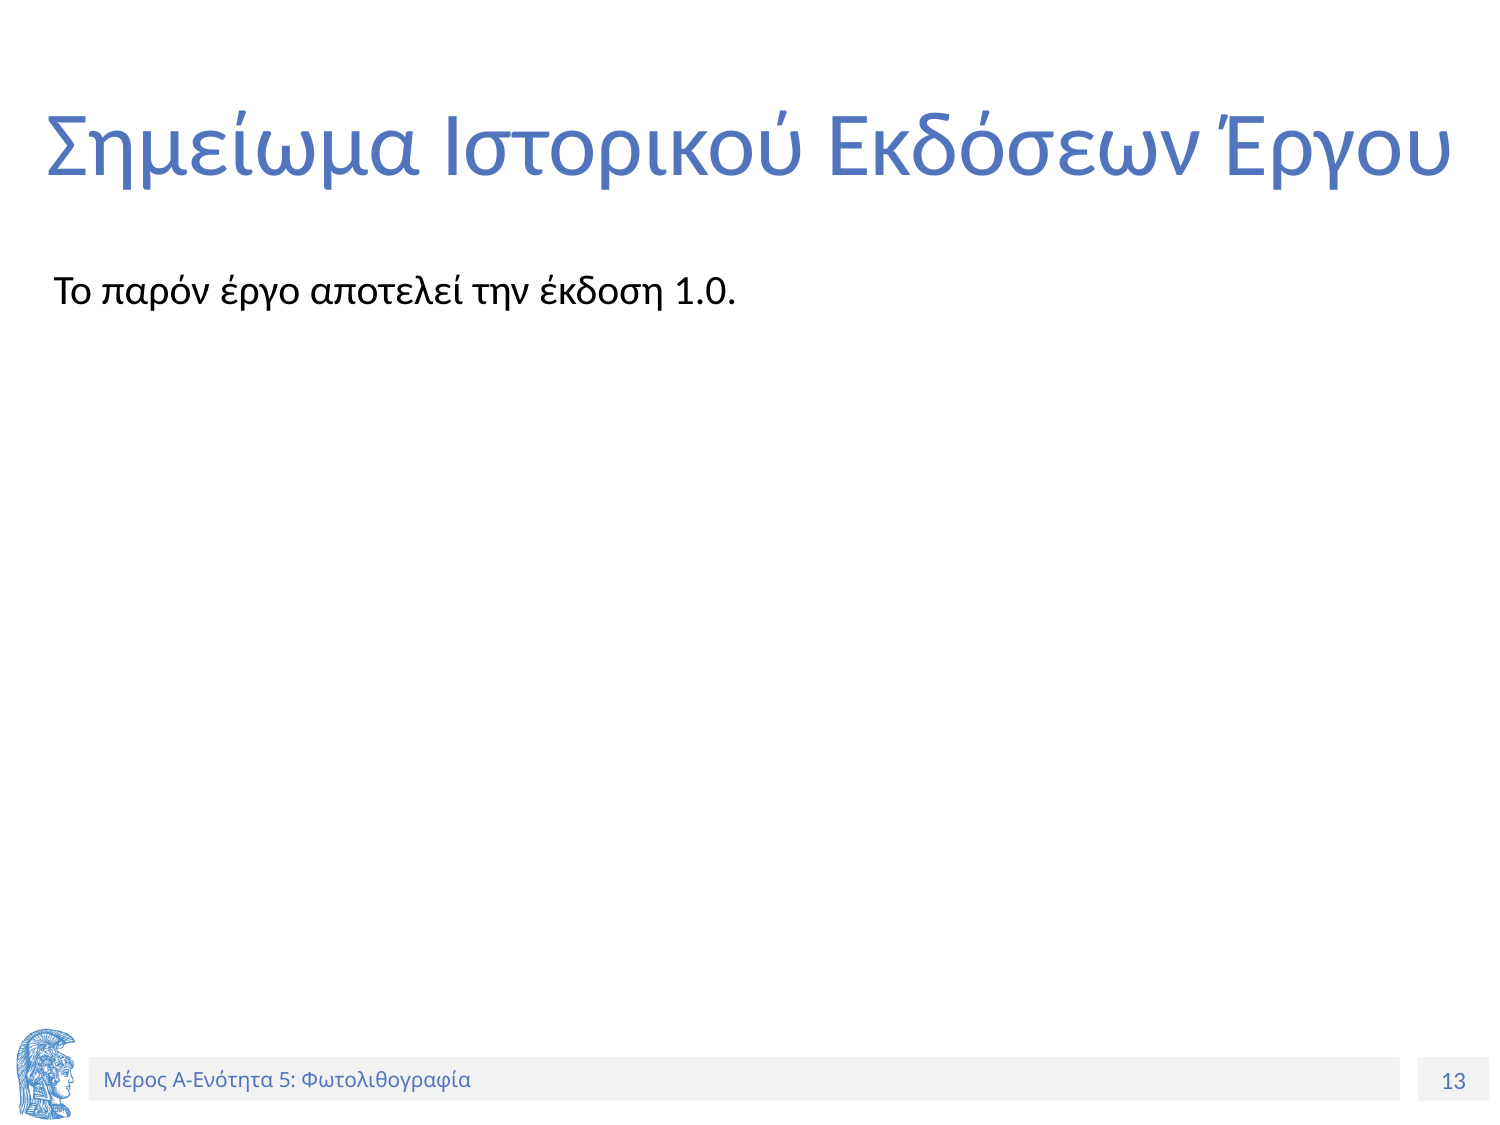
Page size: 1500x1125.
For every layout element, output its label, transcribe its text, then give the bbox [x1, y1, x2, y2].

picture [9, 1025, 81, 1120]
title Σημείωμα Ιστορικού Εκδόσεων Έργου [0, 45, 1500, 233]
list Το παρόν έργο αποτελεί την έκδοση 1.0. [38, 255, 1447, 998]
